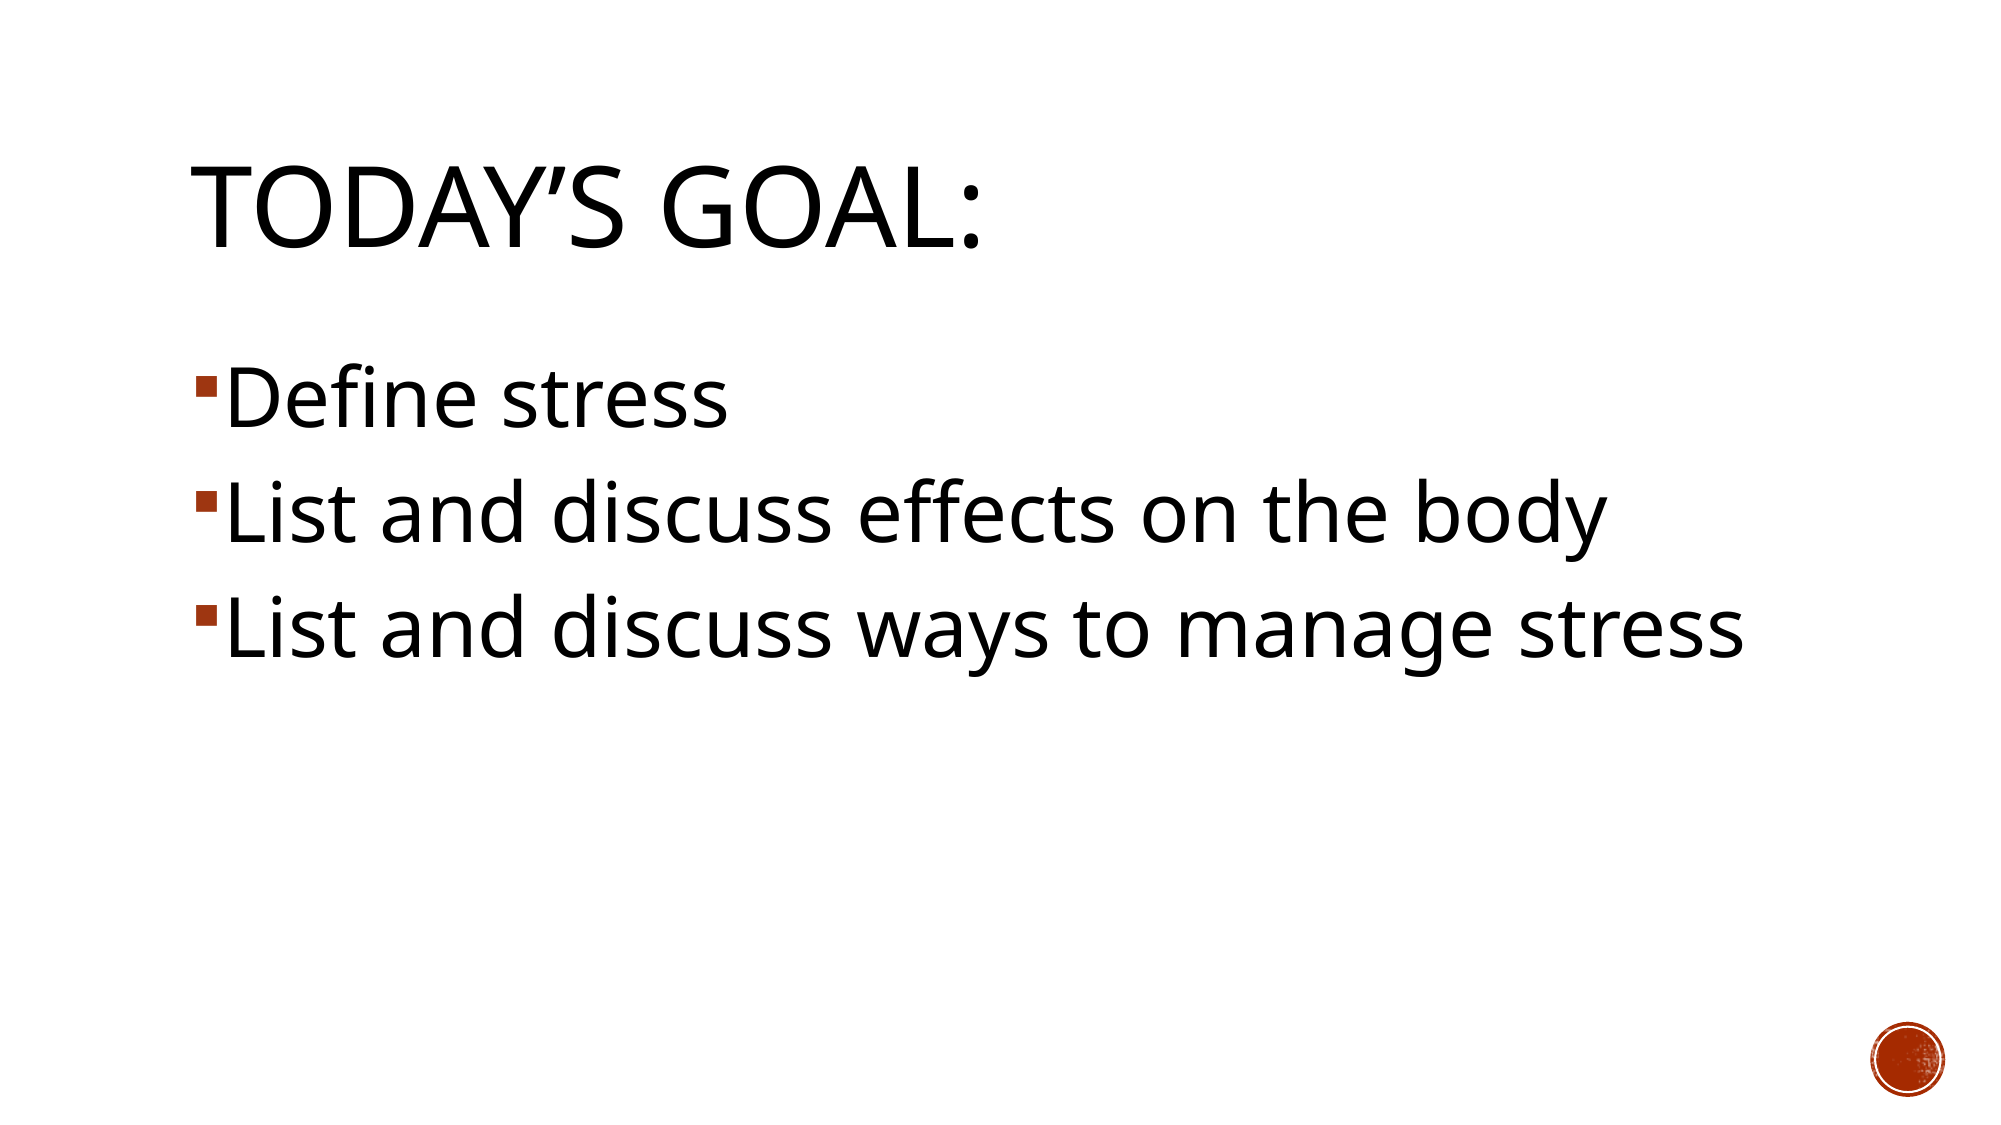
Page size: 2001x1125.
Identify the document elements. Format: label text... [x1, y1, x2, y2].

list Define stress List and discuss effects on the body List and discuss ways to manage stress [175, 348, 1826, 1013]
title Today’s Goal: [175, 79, 1826, 344]
